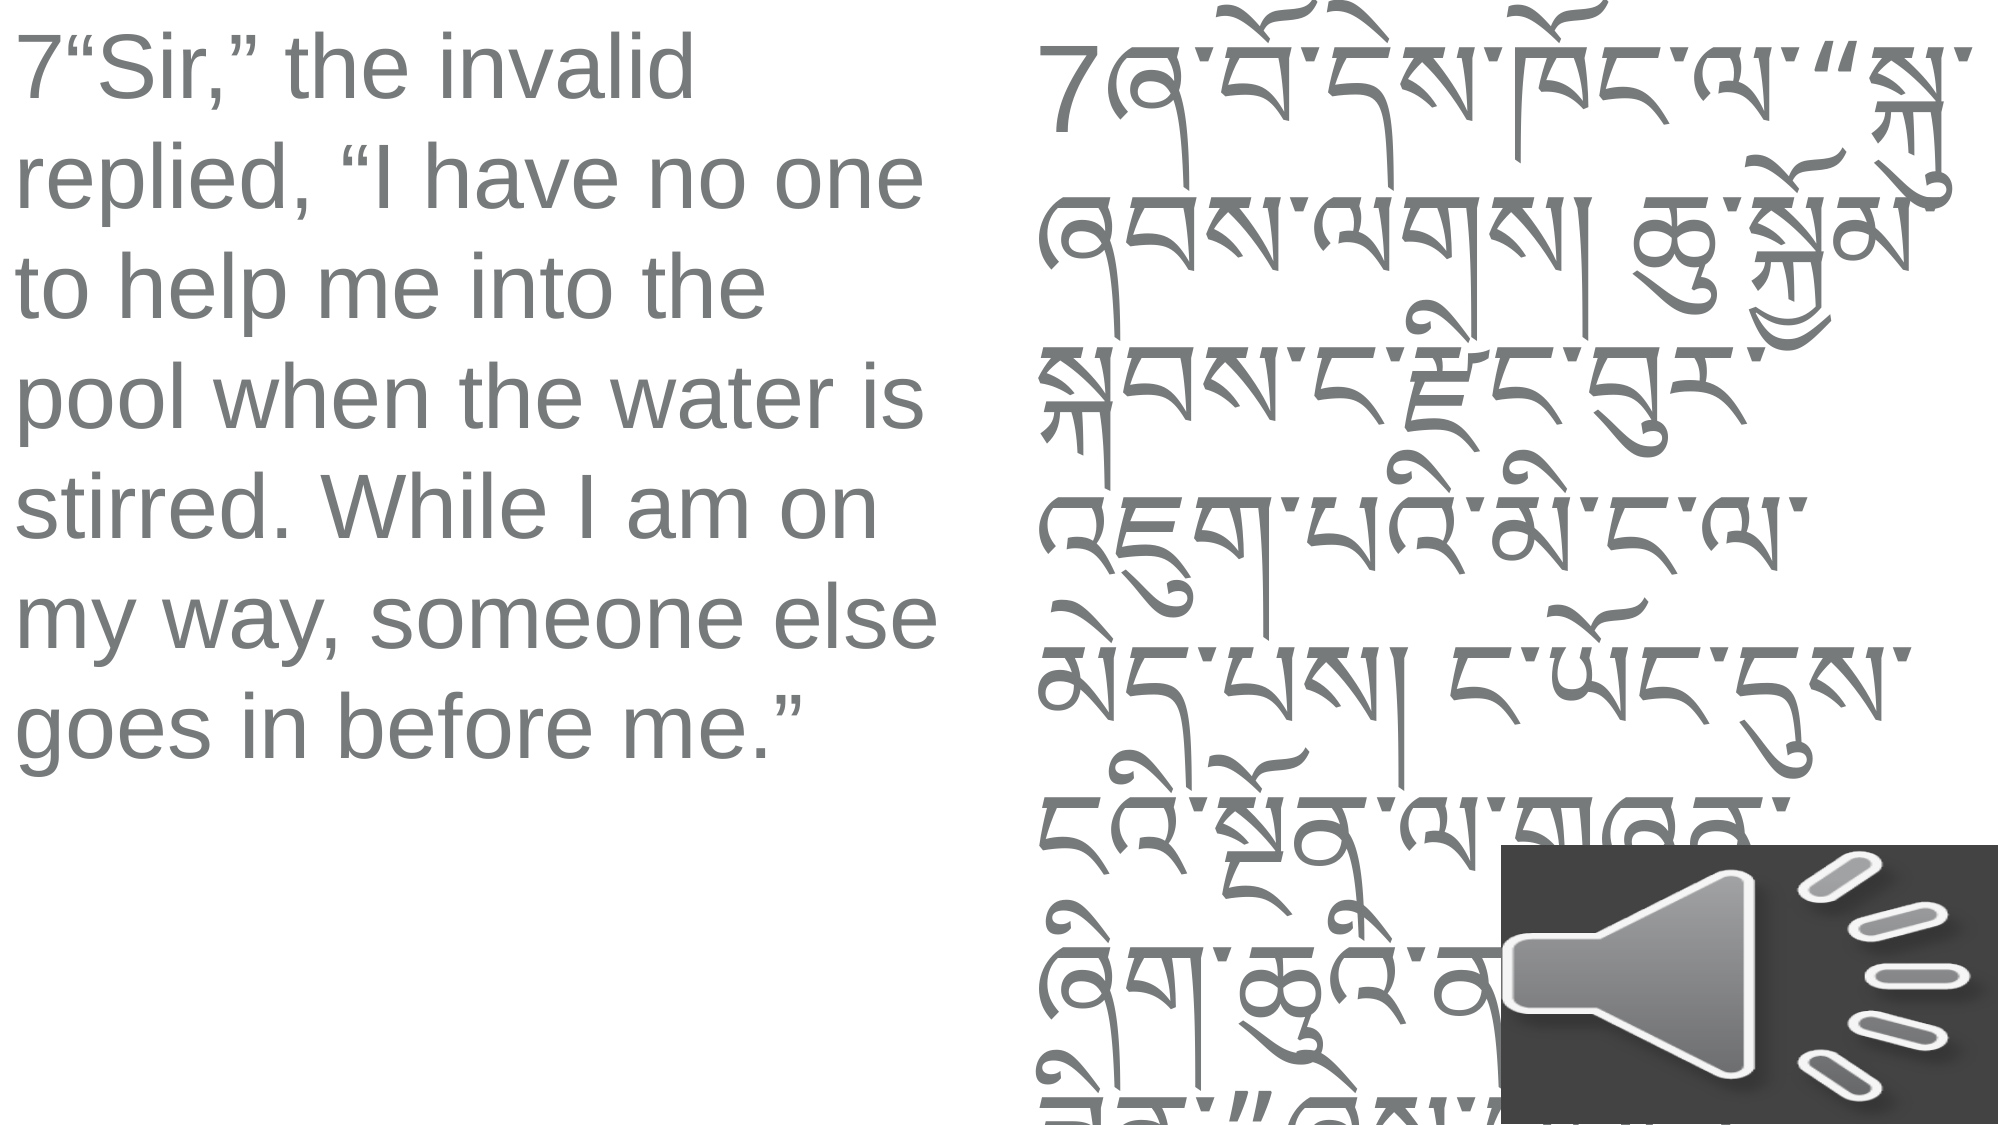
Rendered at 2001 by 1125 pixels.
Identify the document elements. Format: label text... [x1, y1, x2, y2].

picture [1500, 843, 2000, 1125]
text_box 7ཞ་བོ་དེས་ཁོང་ལ་“སྐུ་ཞབས་ལགས། ཆུ་སྐྱོམ་སྐབས་ང་རྫིང་བུར་འཇུག་པའི་མི་ང་ལ་མེད་པས། ང་ཡོང་དུས་ངའི་སྔོན་ལ་གཞན་ཞིག་ཆུའི་ནང་དུ་འཛུལ་ཟིན་”ཞེས་བཤད། [1019, 0, 2000, 1125]
text_box 7“Sir,” the invalid replied, “I have no one to help me into the pool when the water is stirred. While I am on my way, someone else goes in before me.” [0, 0, 981, 1125]
